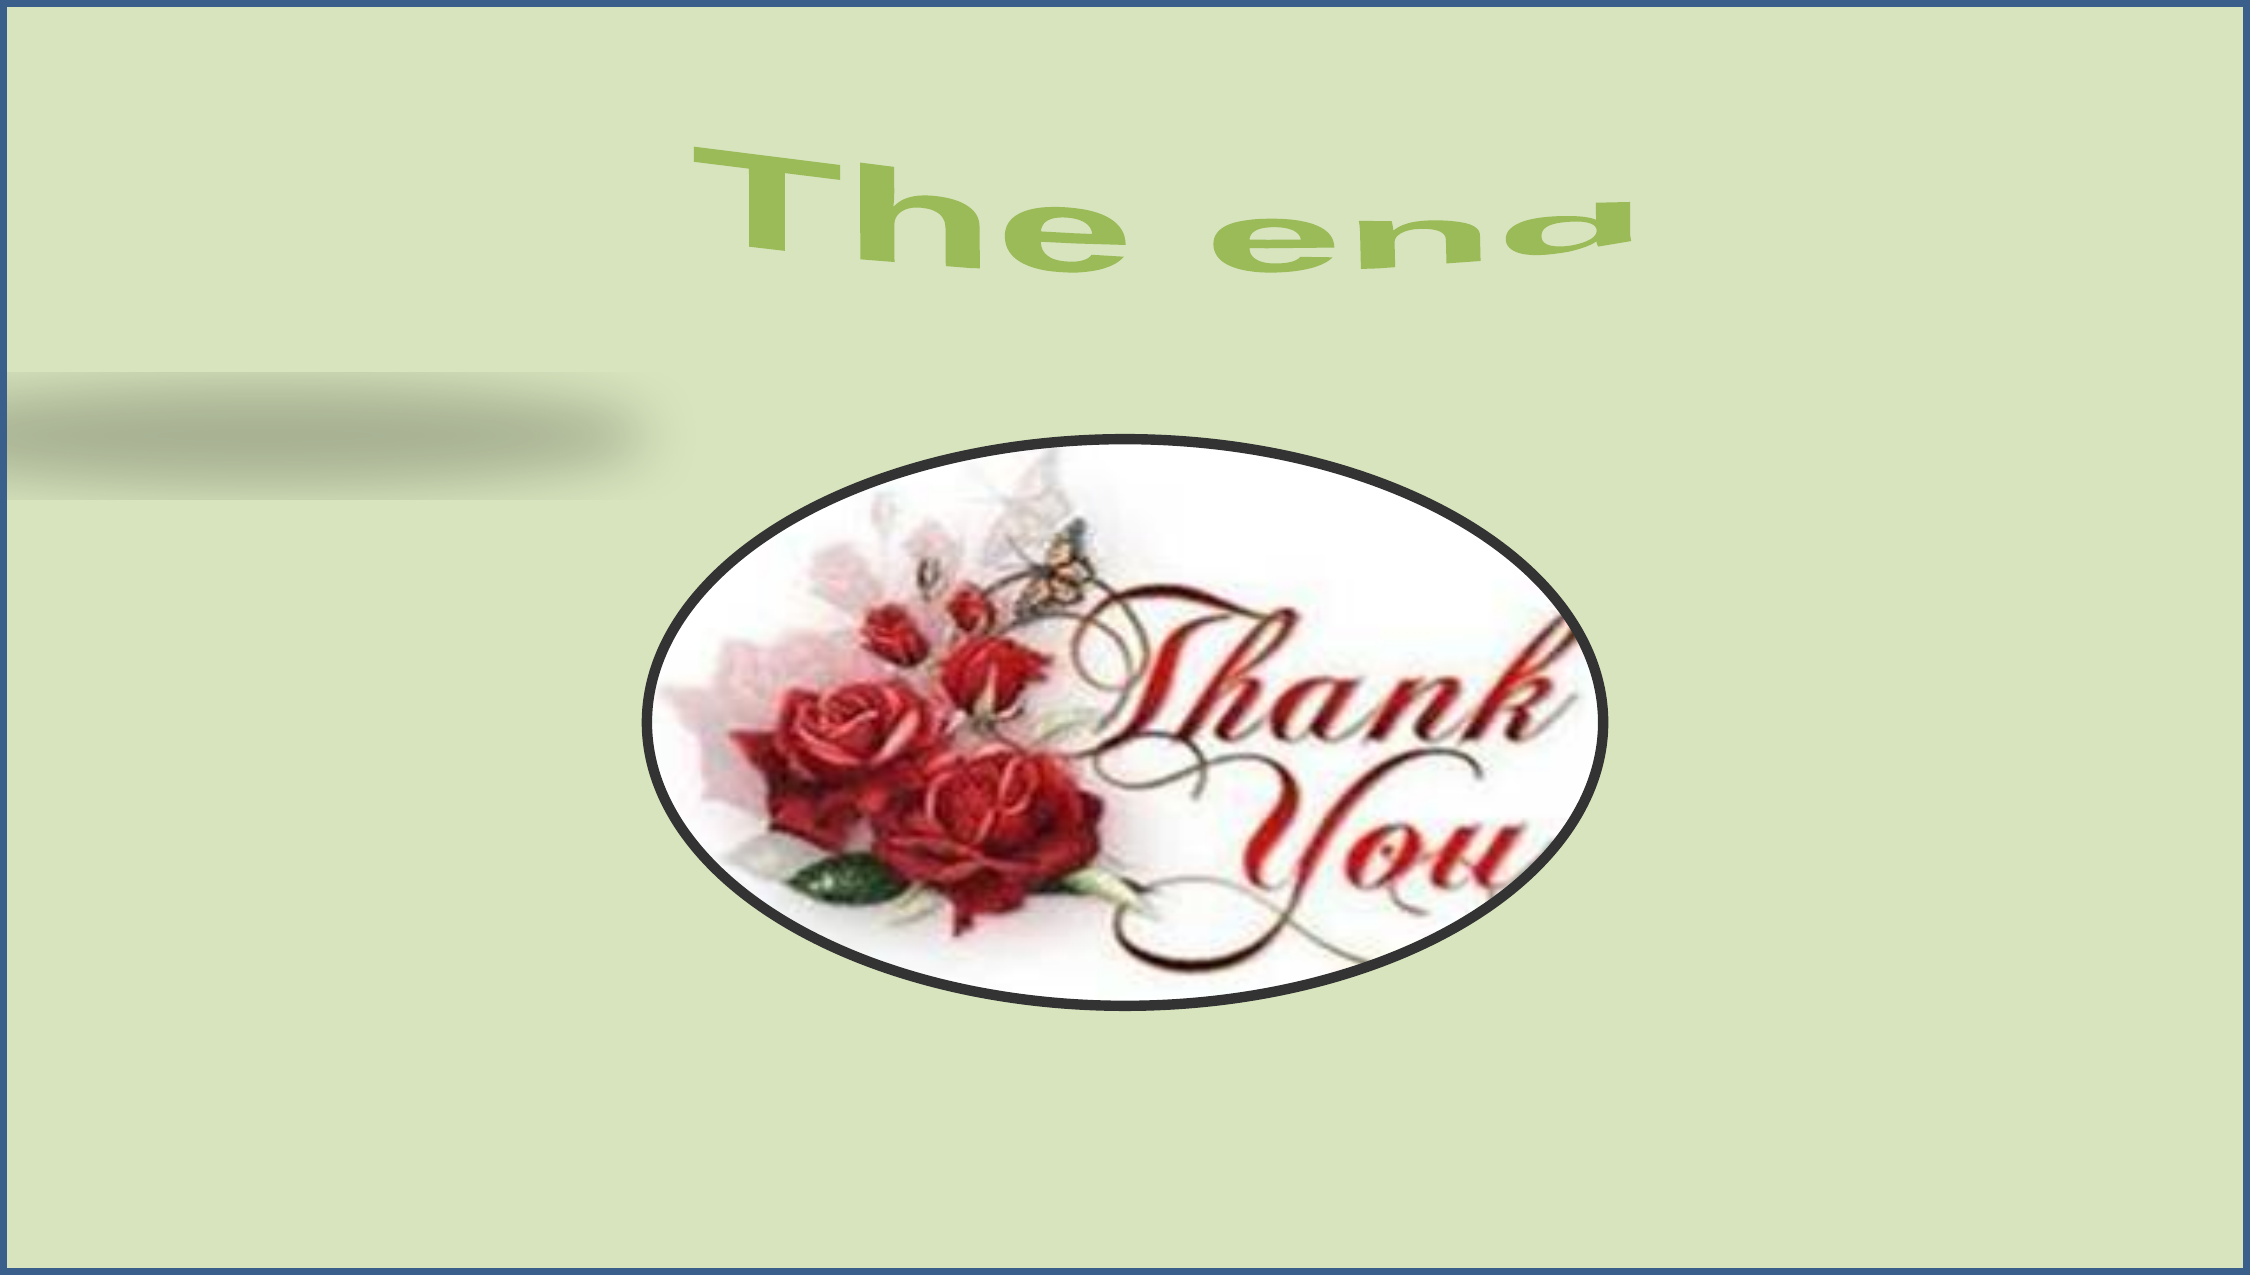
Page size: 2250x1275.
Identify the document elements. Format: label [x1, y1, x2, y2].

picture [646, 438, 1604, 1007]
text_box [0, 0, 2250, 1275]
